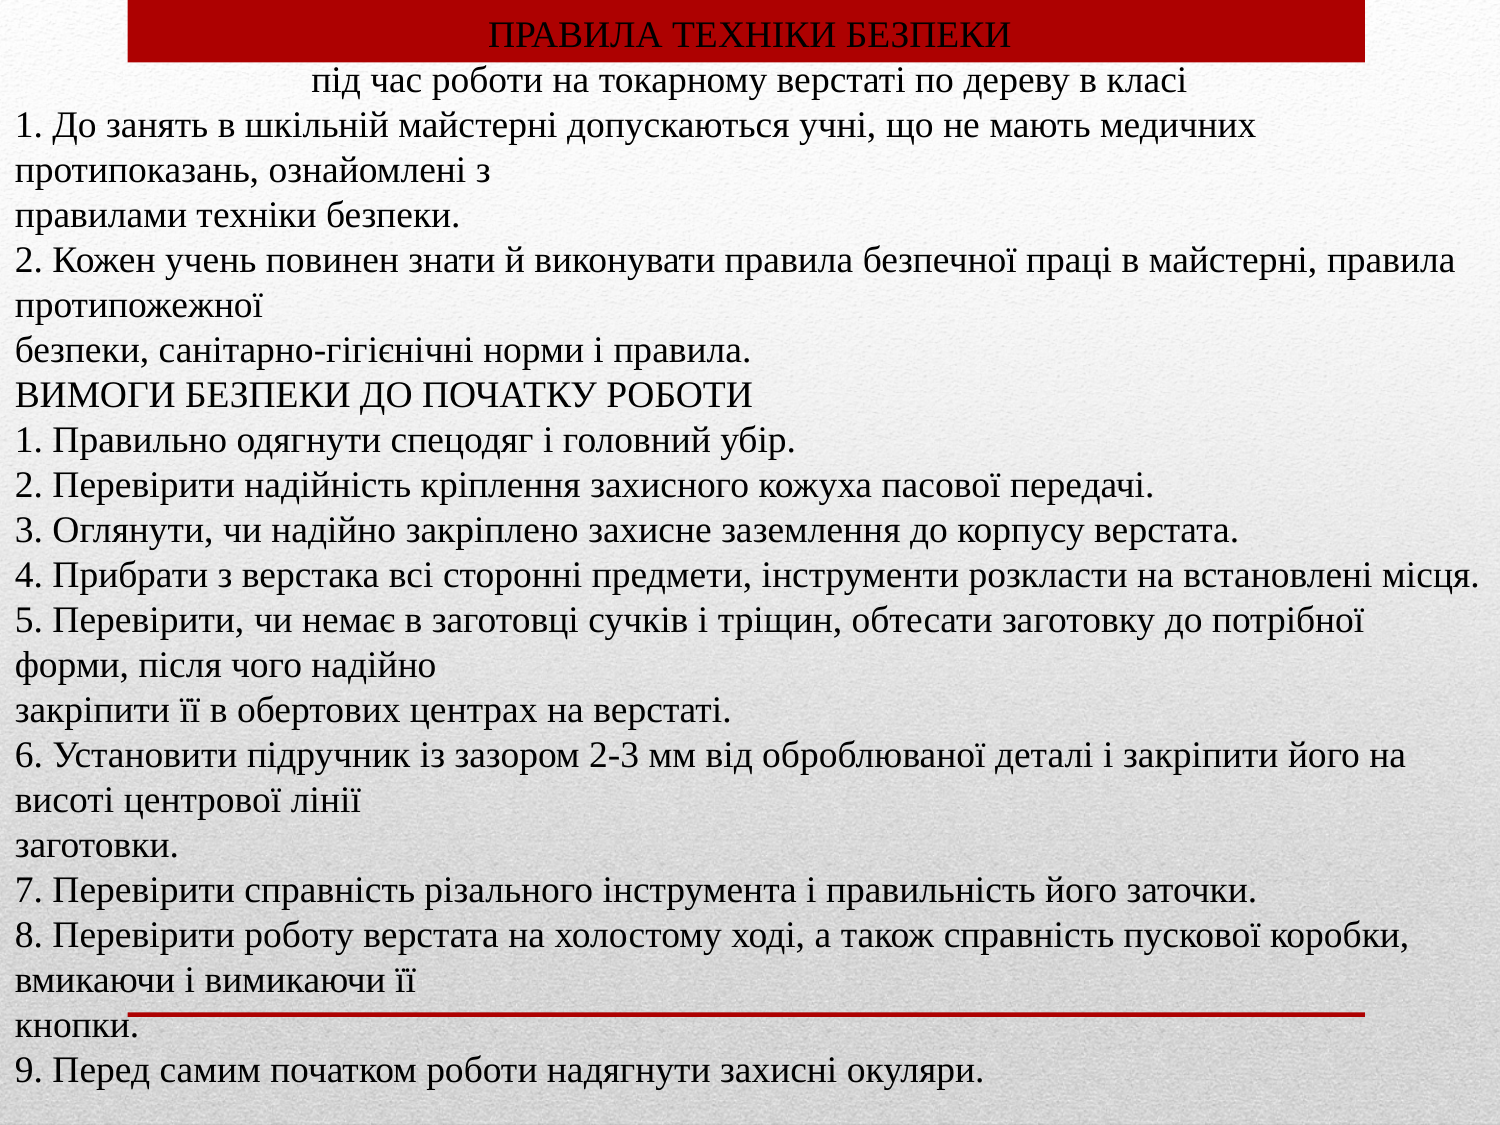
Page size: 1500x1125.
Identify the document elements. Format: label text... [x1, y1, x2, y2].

text_box ПРАВИЛА ТЕХНІКИ БЕЗПЕКИ під час роботи на токарному верстаті по дереву в класі 1. До занять в шкільній майстерні допускаються учні, що не мають медичних протипоказань, ознайомлені з правилами техніки безпеки. 2. Кожен учень повинен знати й виконувати правила безпечної праці в майстерні, правила протипожежної безпеки, санітарно-гігієнічні норми і правила. ВИМОГИ БЕЗПЕКИ ДО ПОЧАТКУ РОБОТИ 1. Правильно одягнути спецодяг і головний убір. 2. Перевірити надійність кріплення захисного кожуха пасової передачі. 3. Оглянути, чи надійно закріплено захисне заземлення до корпусу верстата. 4. Прибрати з верстака всі сторонні предмети, інструменти розкласти на встановлені місця. 5. Перевірити, чи немає в заготовці сучків і тріщин, обтесати заготовку до потрібної форми, після чого надійно закріпити її в обертових центрах на верстаті. 6. Установити підручник із зазором 2-3 мм від оброблюваної деталі і закріпити його на висоті центрової лінії заготовки. 7. Перевірити справність різального інструмента і правильність його заточки. 8. Перевірити роботу верстата на холостому ході, а також справність пускової коробки, вмикаючи і вимикаючи її кнопки. 9. Перед самим початком роботи надягнути захисні окуляри. [0, 2, 1500, 1125]
